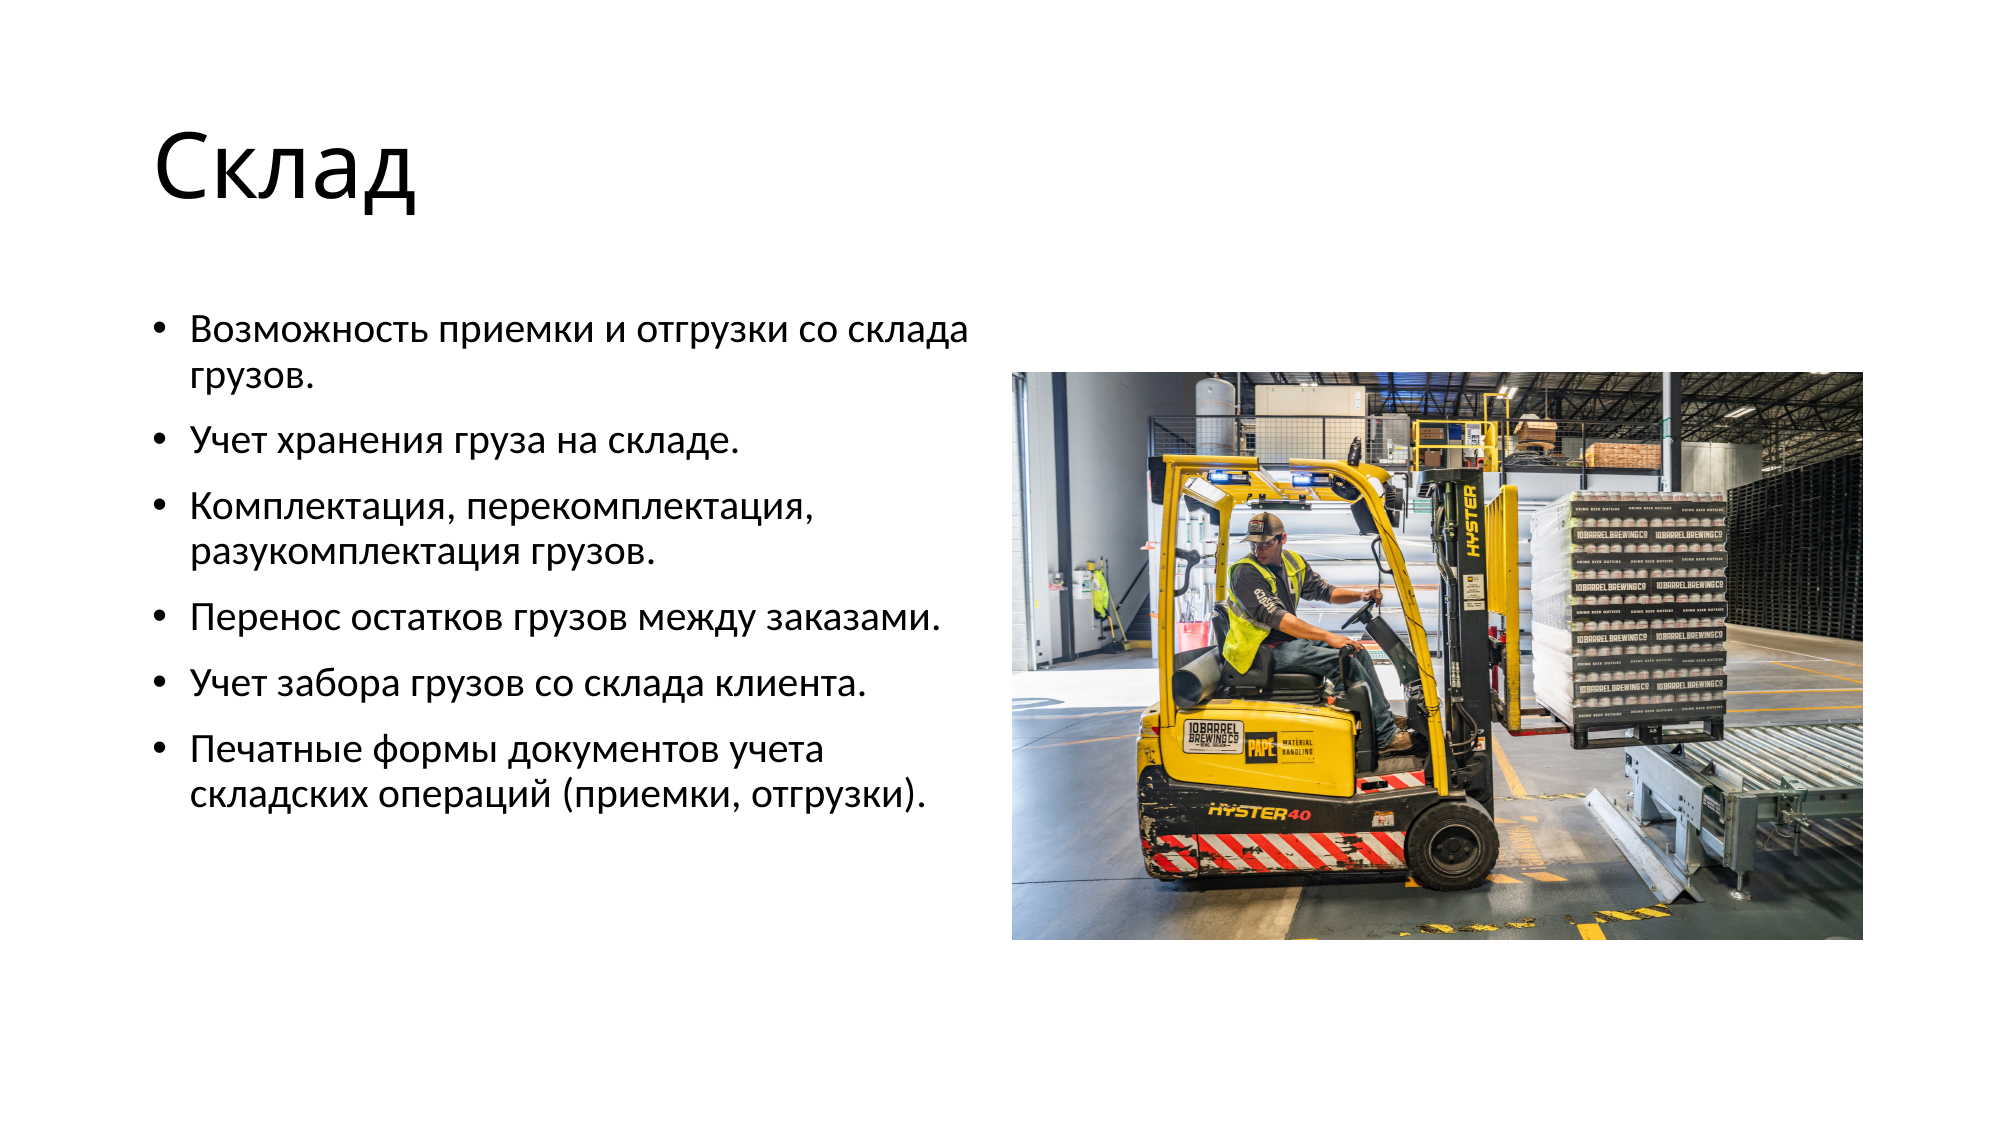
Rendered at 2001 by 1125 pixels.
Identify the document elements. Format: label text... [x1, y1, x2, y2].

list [1012, 372, 1863, 940]
title Склад [137, 59, 1863, 278]
list Возможность приемки и отгрузки со склада грузов. Учет хранения груза на складе. Комплектация, перекомплектация, разукомплектация грузов. Перенос остатков грузов между заказами. Учет забора грузов со склада клиента. Печатные формы документов учета складских операций (приемки, отгрузки). [137, 299, 988, 1014]
